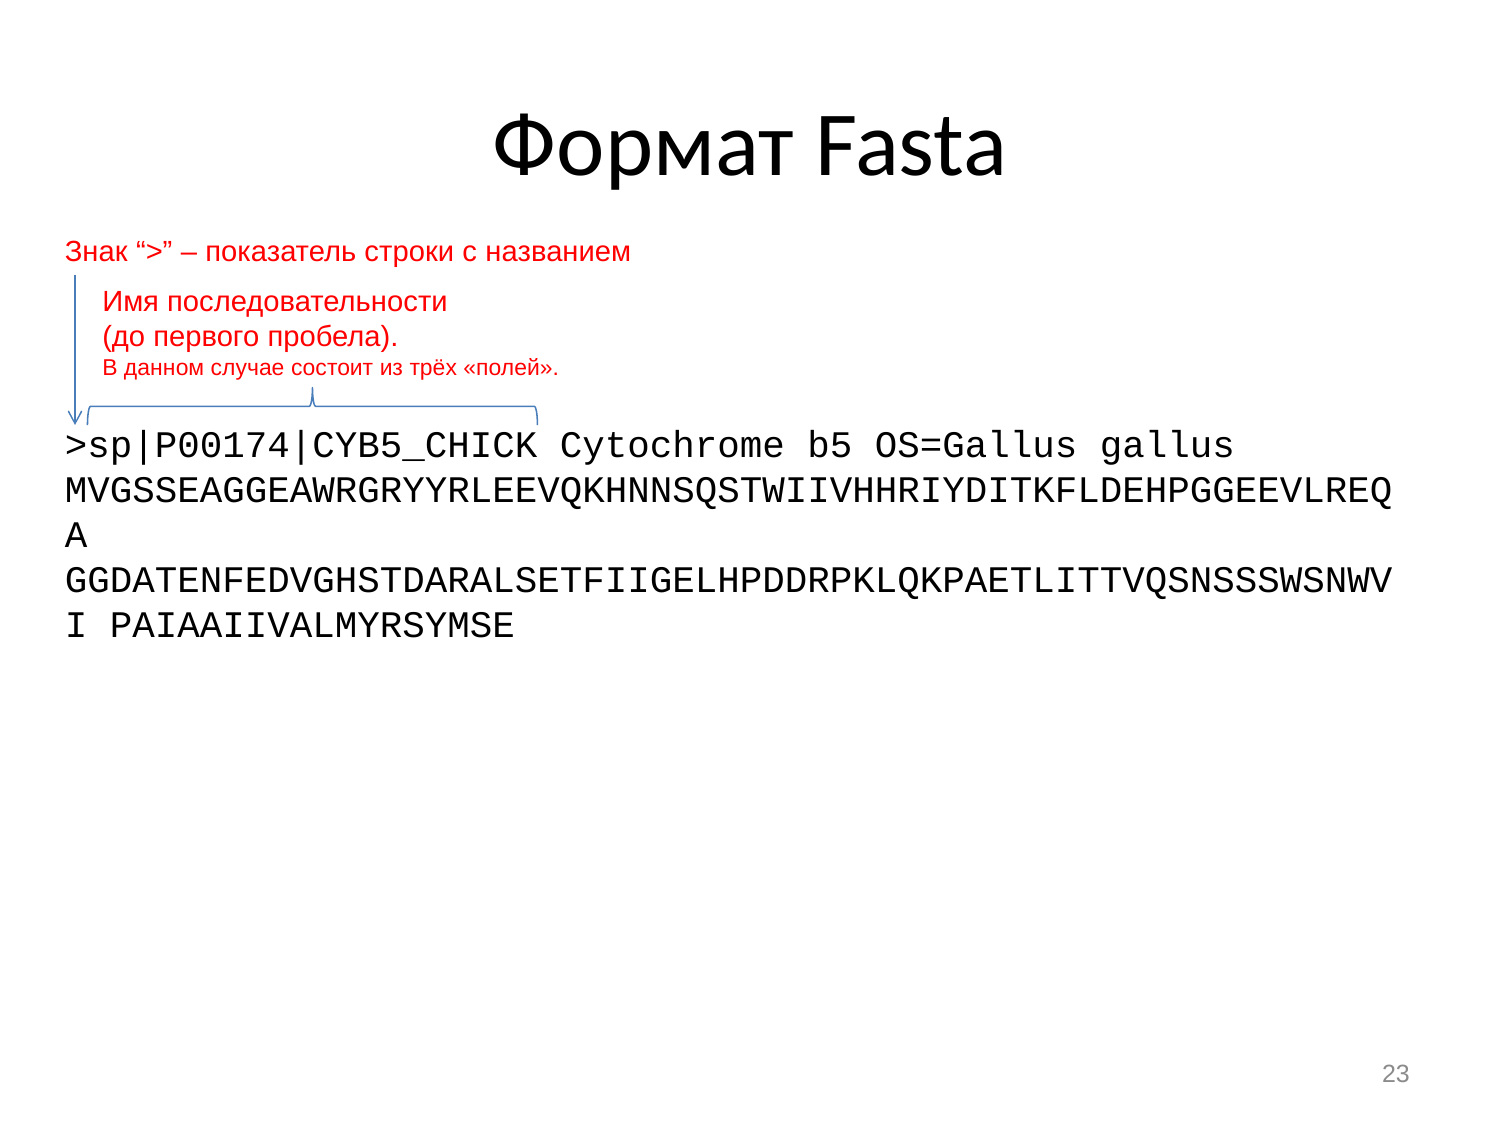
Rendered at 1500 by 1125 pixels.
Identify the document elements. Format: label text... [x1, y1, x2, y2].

text_box >sp|P00174|CYB5_CHICK Cytochrome b5 OS=Gallus gallus MVGSSEAGGEAWRGRYYRLEEVQKHNNSQSTWIIVHHRIYDITKFLDEHPGGEEVLREQA GGDATENFEDVGHSTDARALSETFIIGELHPDDRPKLQKPAETLITTVQSNSSSWSNWVI PAIAAIIVALMYRSYMSE [50, 412, 1425, 653]
text_box [86, 388, 539, 426]
text_box Имя последовательности (до первого пробела). В данном случае состоит из трёх «полей». [87, 275, 575, 388]
title Формат Fasta [74, 44, 1426, 233]
text_box Знак “>” – показатель строки с названием [50, 224, 838, 275]
slide_number 23 [1074, 1042, 1425, 1103]
